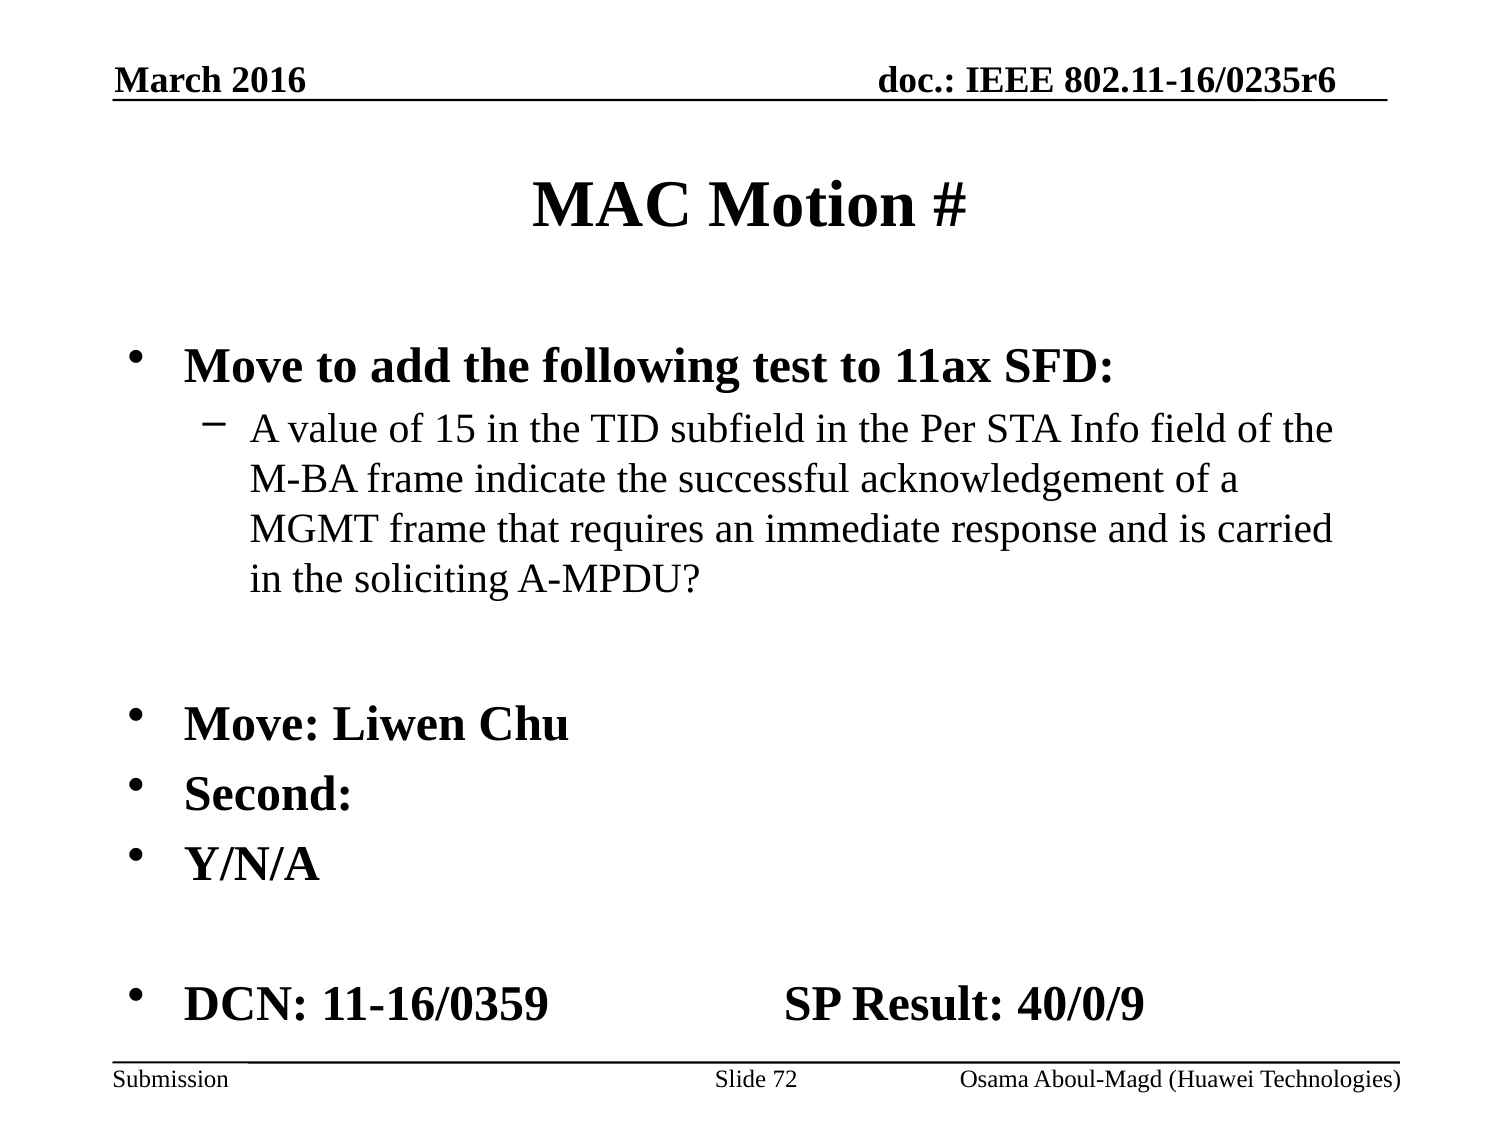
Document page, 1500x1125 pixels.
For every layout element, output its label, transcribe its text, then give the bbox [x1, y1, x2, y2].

footer Osama Aboul-Magd (Huawei Technologies) [831, 1061, 1402, 1093]
slide_number Slide 72 [712, 1061, 800, 1093]
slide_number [114, 54, 309, 101]
list Move to add the following test to 11ax SFD: A value of 15 in the TID subfield in the Per STA Info field of the M-BA frame indicate the successful acknowledgement of a MGMT frame that requires an immediate response and is carried in the soliciting A-MPDU? Move: Liwen Chu Second: Y/N/A DCN: 11-16/0359 SP Result: 40/0/9 [112, 324, 1388, 1000]
title MAC Motion # [112, 112, 1388, 288]
